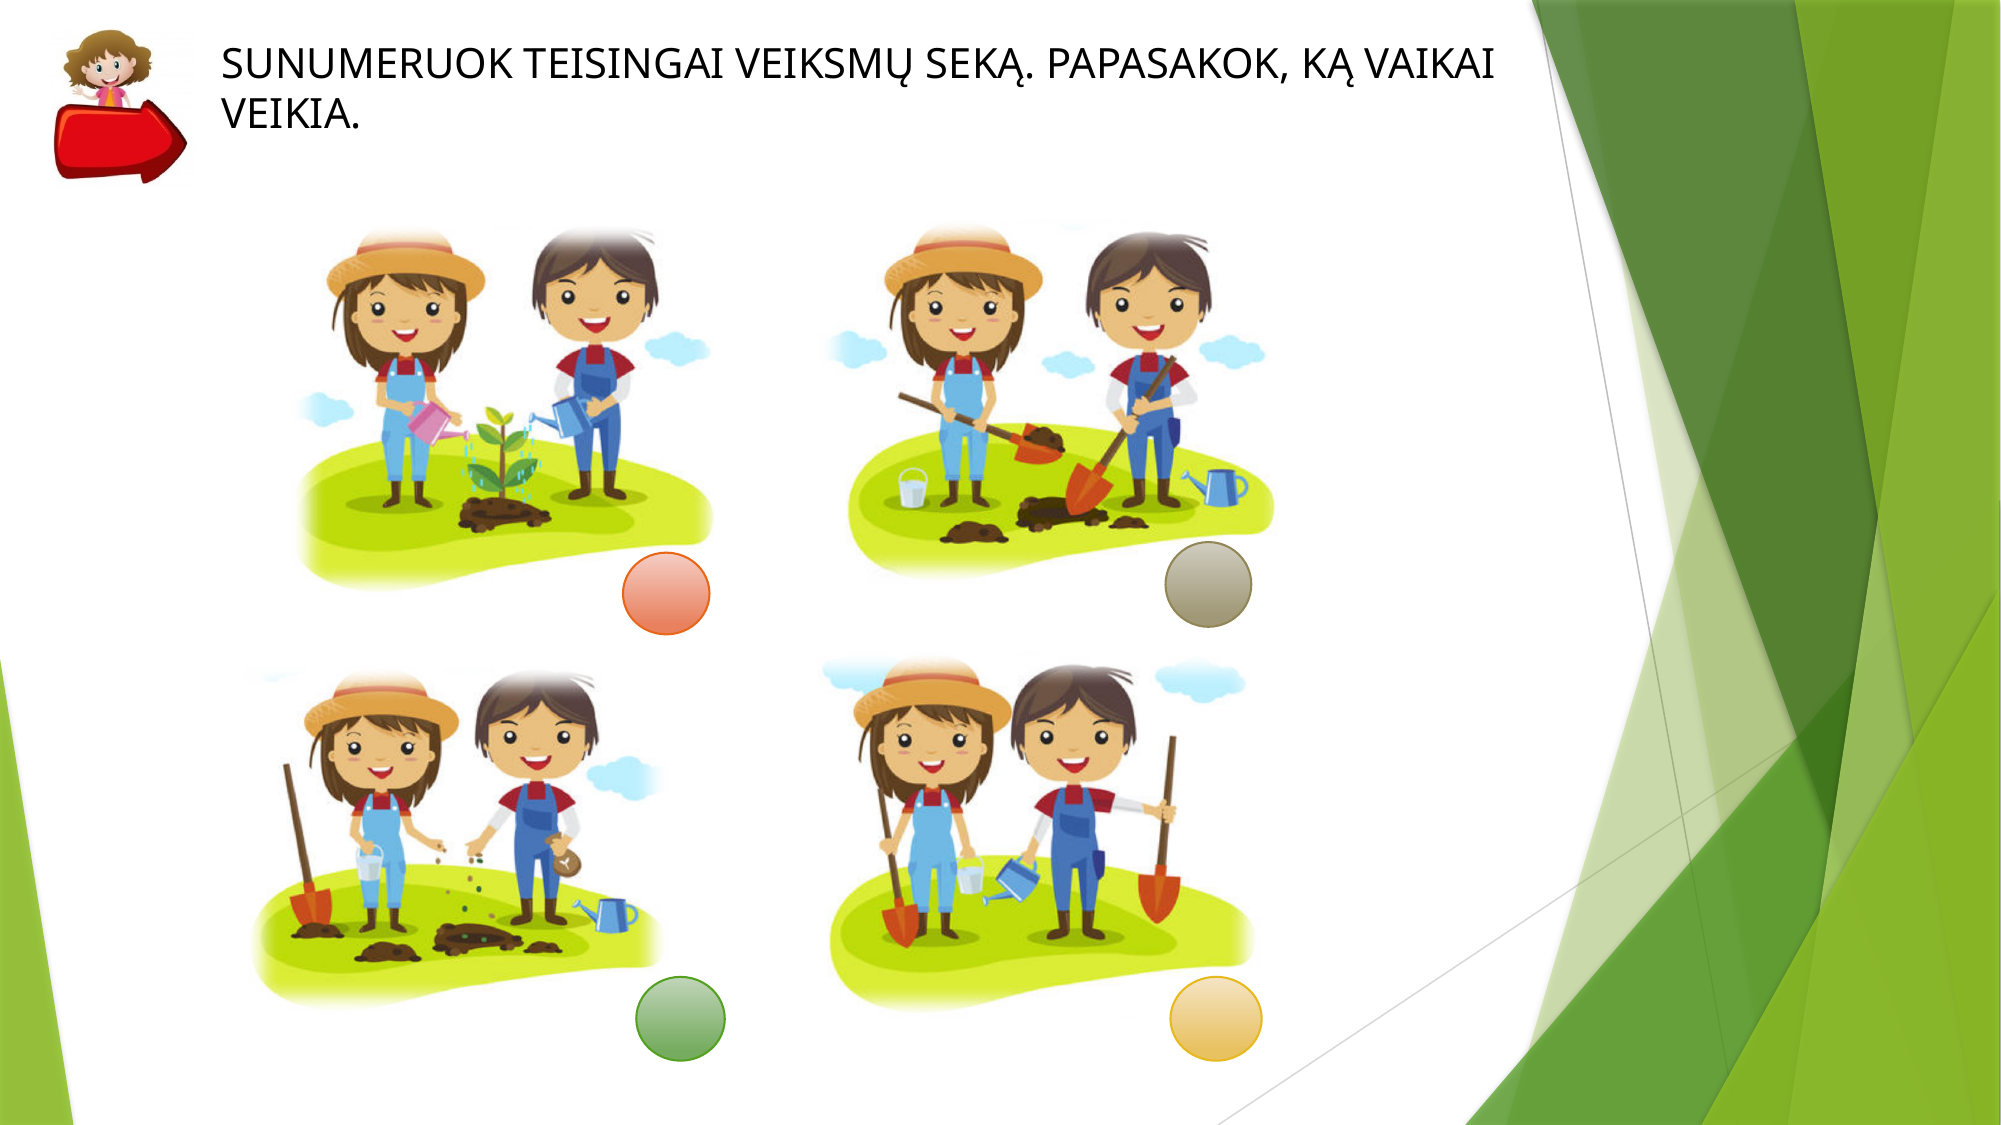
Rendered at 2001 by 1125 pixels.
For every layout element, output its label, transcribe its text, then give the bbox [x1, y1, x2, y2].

text_box [1171, 1029, 1262, 1062]
title SUNUMERUOK TEISINGAI VEIKSMŲ SEKĄ. PAPASAKOK, KĄ VAIKAI VEIKIA. [206, 28, 1557, 105]
picture [787, 650, 1263, 1020]
picture [50, 28, 197, 187]
text_box [624, 607, 709, 636]
picture [290, 223, 726, 599]
text_box [1165, 595, 1251, 628]
picture [244, 666, 669, 1014]
picture [818, 219, 1294, 585]
text_box [635, 975, 726, 1062]
